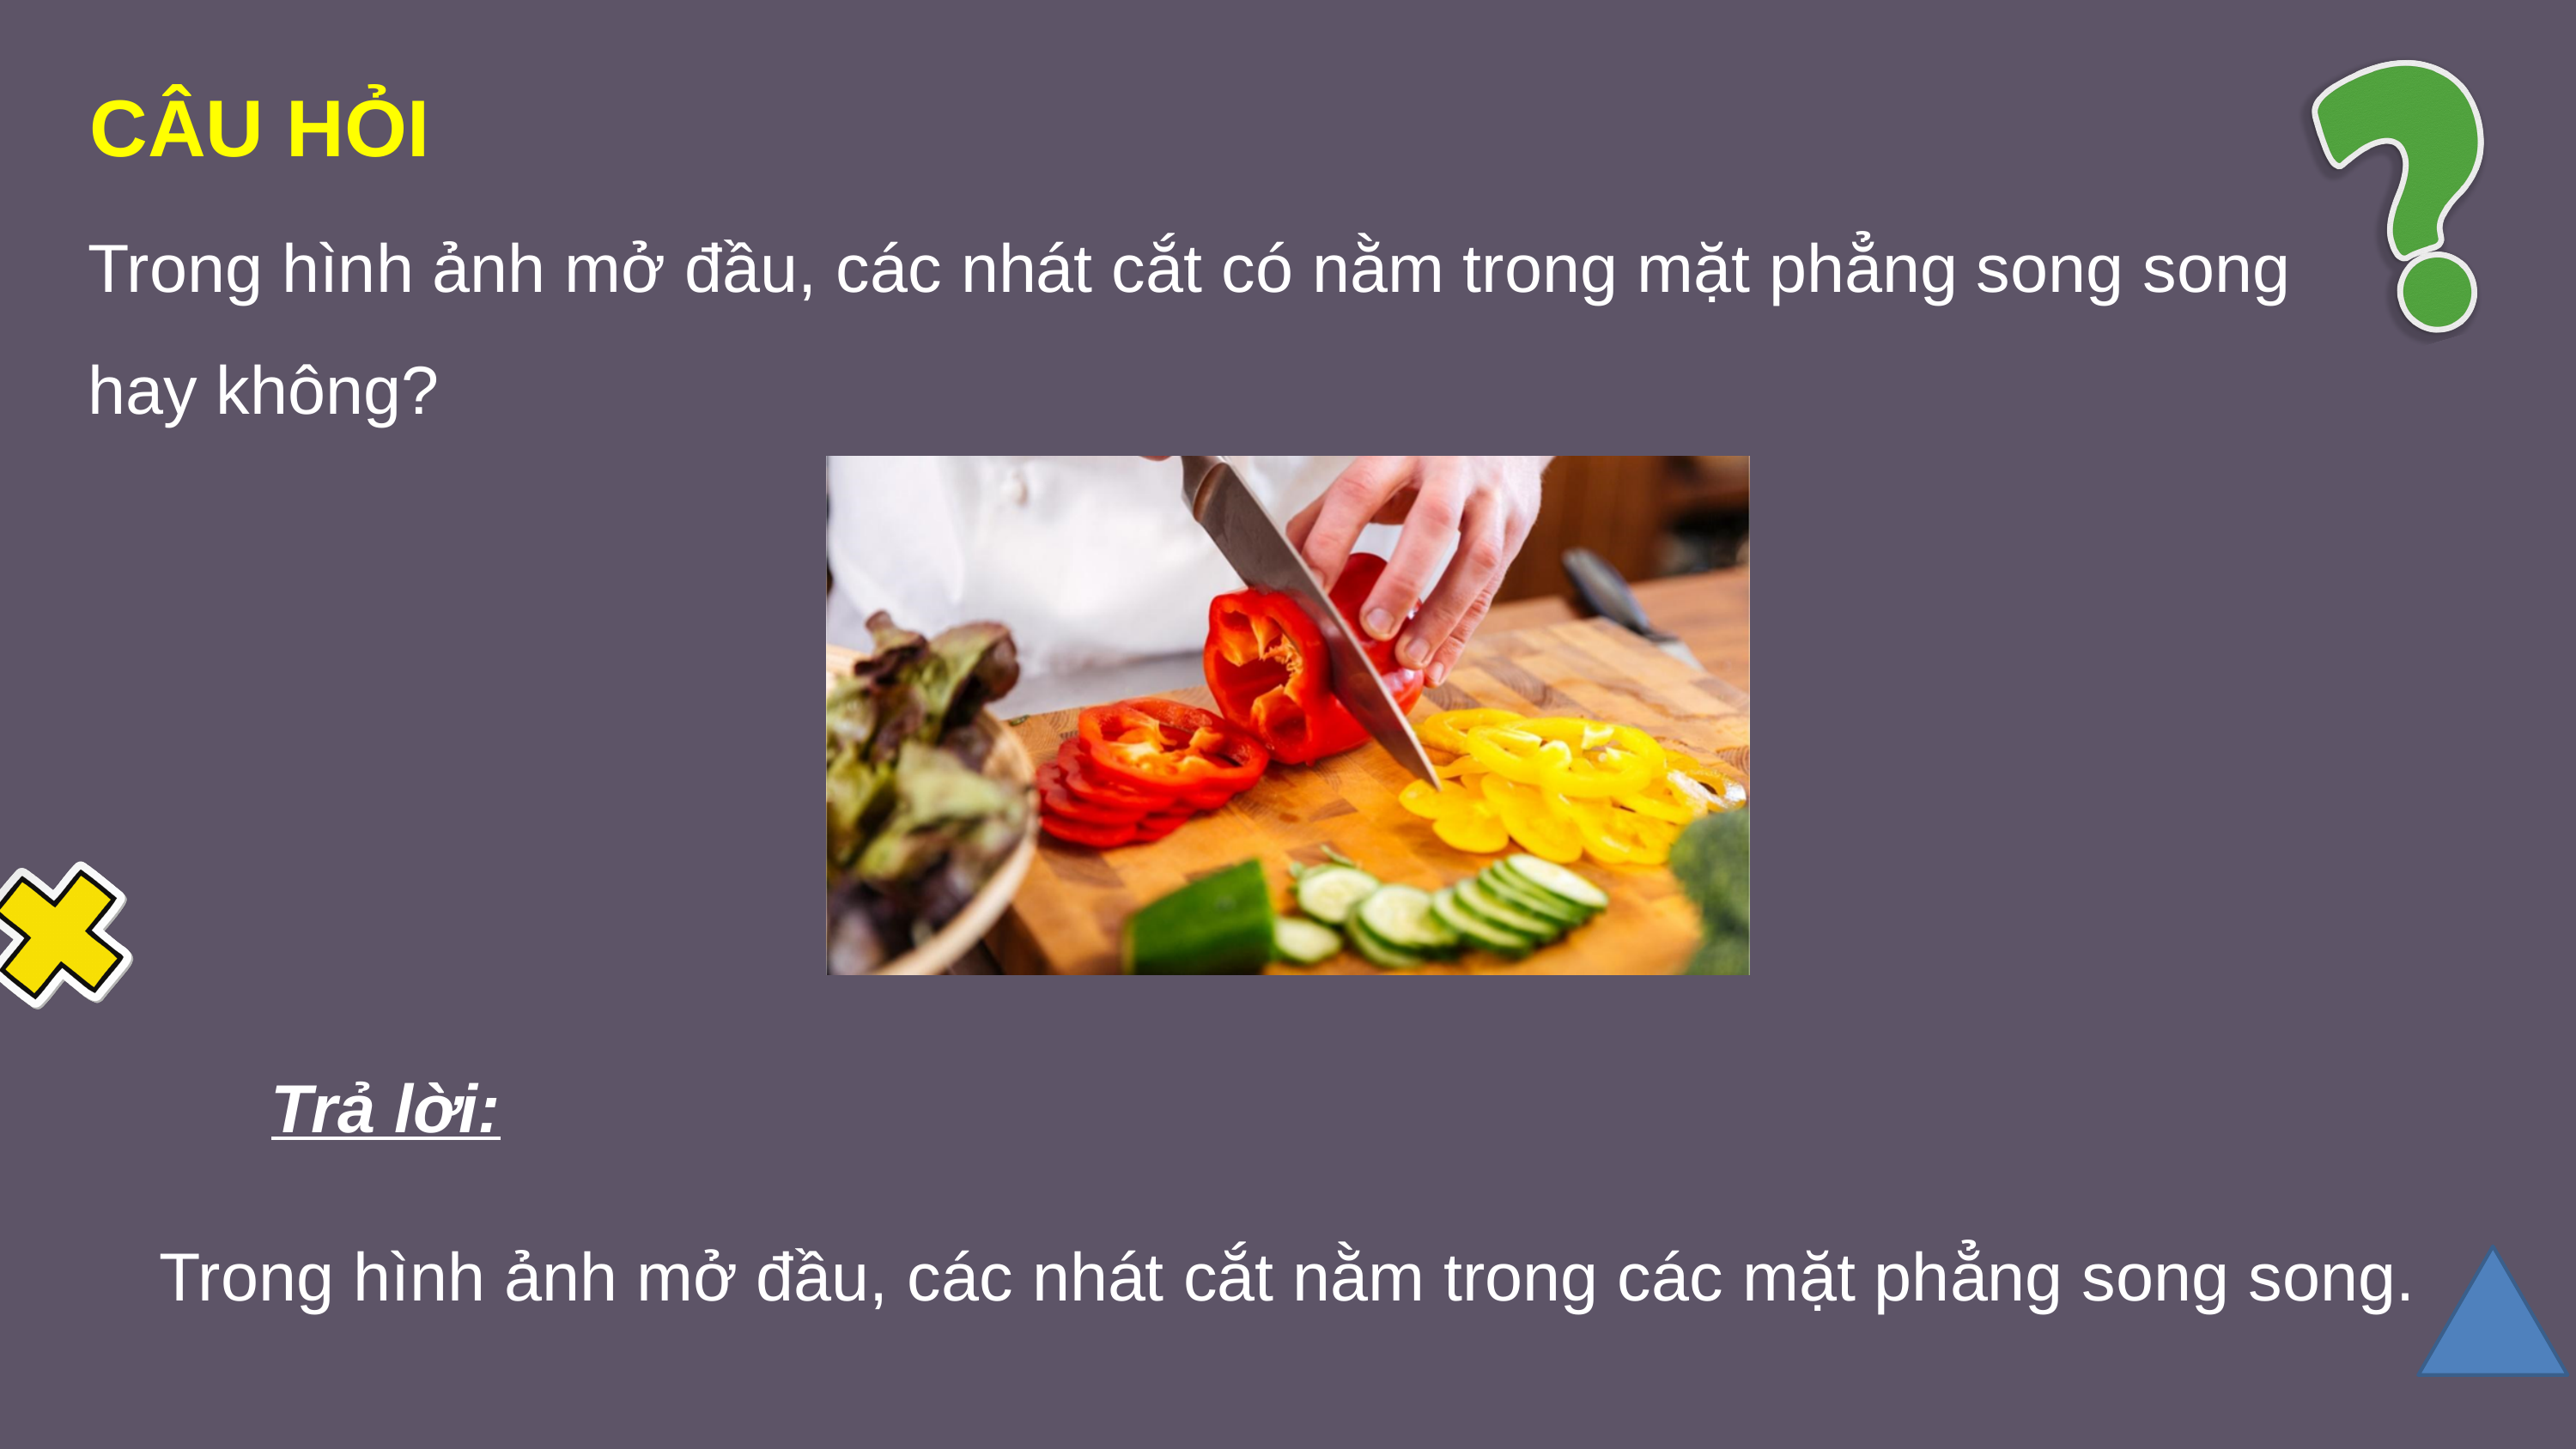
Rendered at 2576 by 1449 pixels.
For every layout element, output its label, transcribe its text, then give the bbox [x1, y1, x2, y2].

picture [2287, 33, 2542, 361]
text_box Trong hình ảnh mở đầu, các nhát cắt có nằm trong mặt phẳng song song hay không? [75, 177, 2322, 434]
text_box [2416, 1244, 2570, 1377]
text_box Trả lời: [258, 1058, 514, 1153]
text_box Trong hình ảnh mở đầu, các nhát cắt nằm trong các mặt phẳng song song. [146, 1185, 2430, 1321]
picture [0, 858, 137, 1013]
text_box CÂU HỎI [76, 70, 443, 177]
picture [826, 455, 1750, 975]
